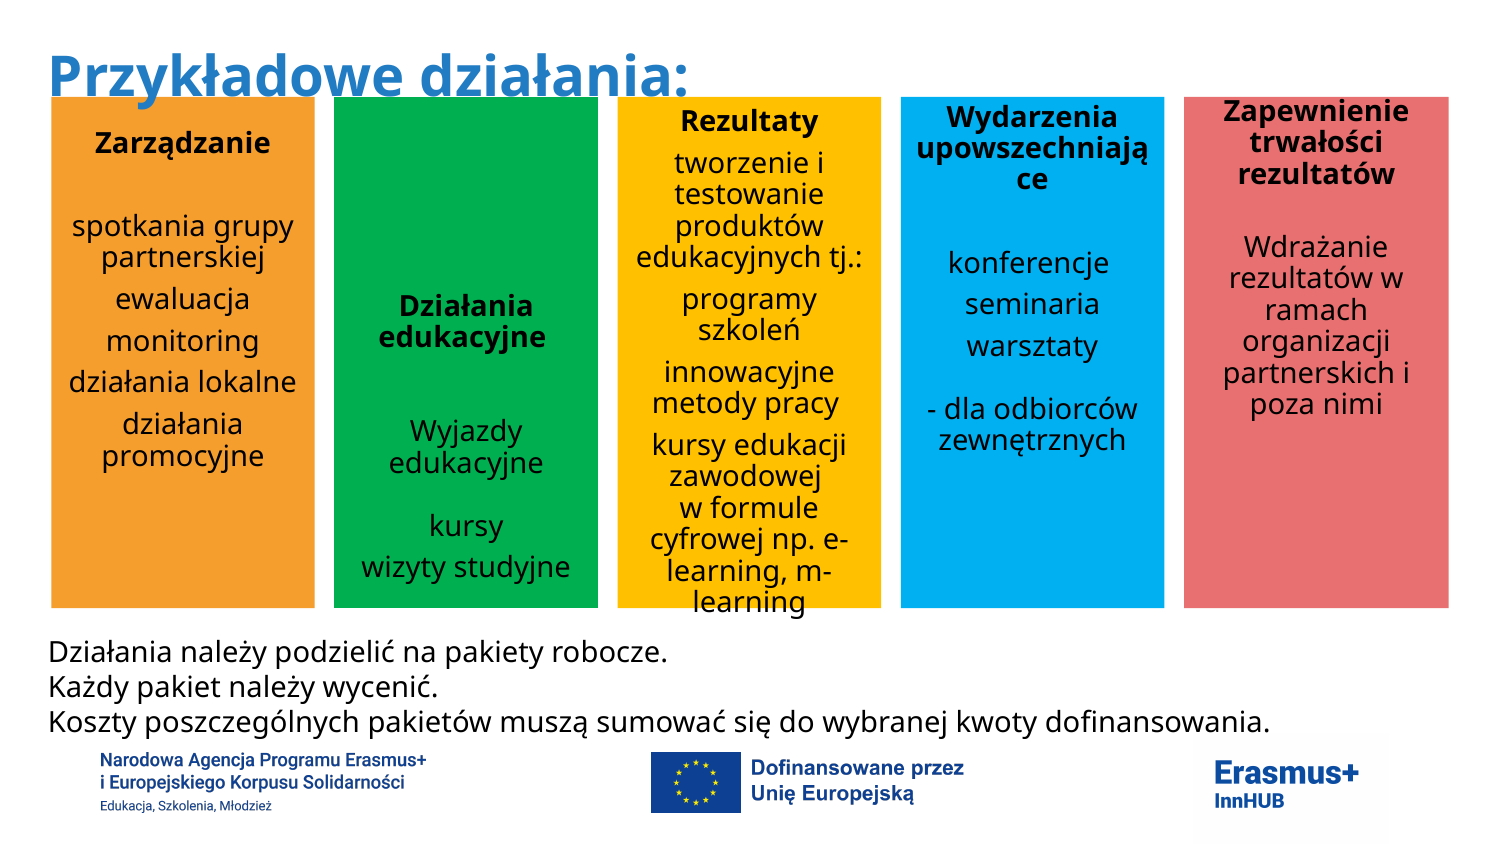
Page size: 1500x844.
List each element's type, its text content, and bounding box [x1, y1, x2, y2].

picture [1193, 746, 1389, 844]
picture [651, 752, 964, 813]
picture [101, 752, 426, 813]
text_box Działania należy podzielić na pakiety robocze. Każdy pakiet należy wycenić. Koszty poszczególnych pakietów muszą sumować się do wybranej kwoty dofinansowania. [33, 625, 1449, 746]
text_box Przykładowe działania: [33, 0, 784, 115]
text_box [50, 96, 1450, 609]
